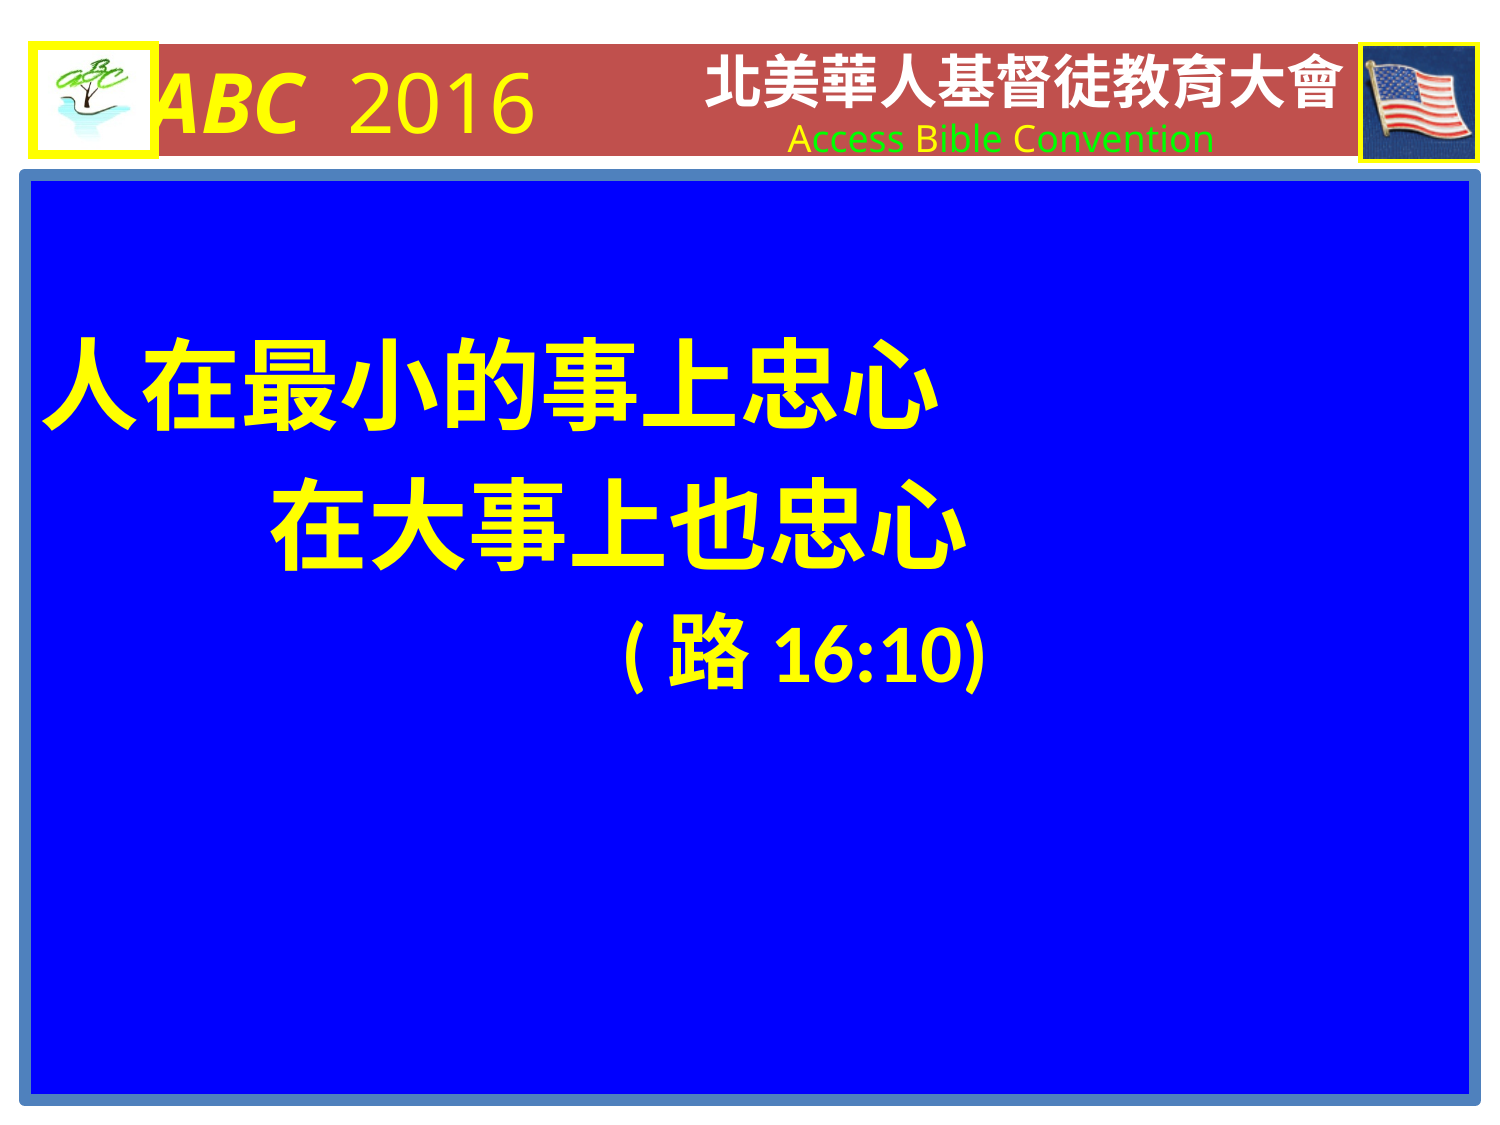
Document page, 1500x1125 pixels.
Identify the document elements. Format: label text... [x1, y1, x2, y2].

text_box 北美華人基督徒教育大會 Access Bible Convention [662, 37, 1400, 168]
picture [37, 49, 151, 151]
title ABC 2016 [24, 37, 662, 163]
title ABC 2016 [1400, 37, 1475, 42]
list 人在最小的事上忠心 在大事上也忠心 (路16:10) [24, 174, 1475, 1100]
picture [1362, 46, 1476, 160]
